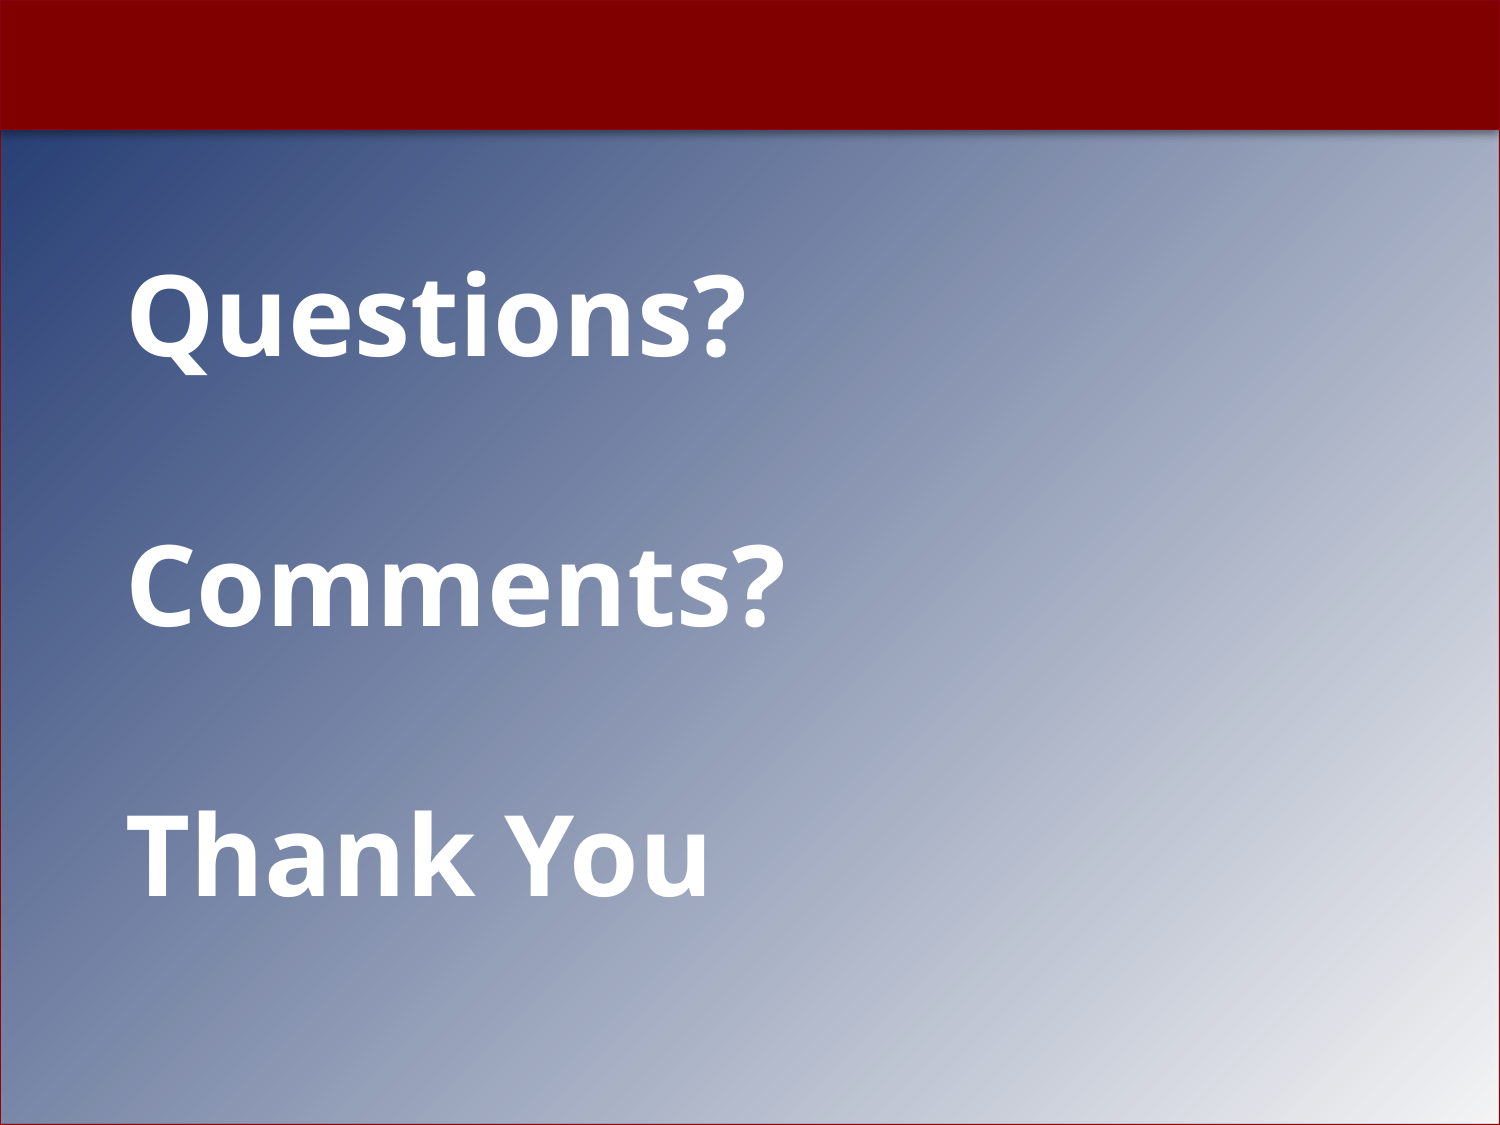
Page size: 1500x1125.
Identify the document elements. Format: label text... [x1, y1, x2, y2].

title Questions? Comments? Thank You [110, 703, 1386, 927]
